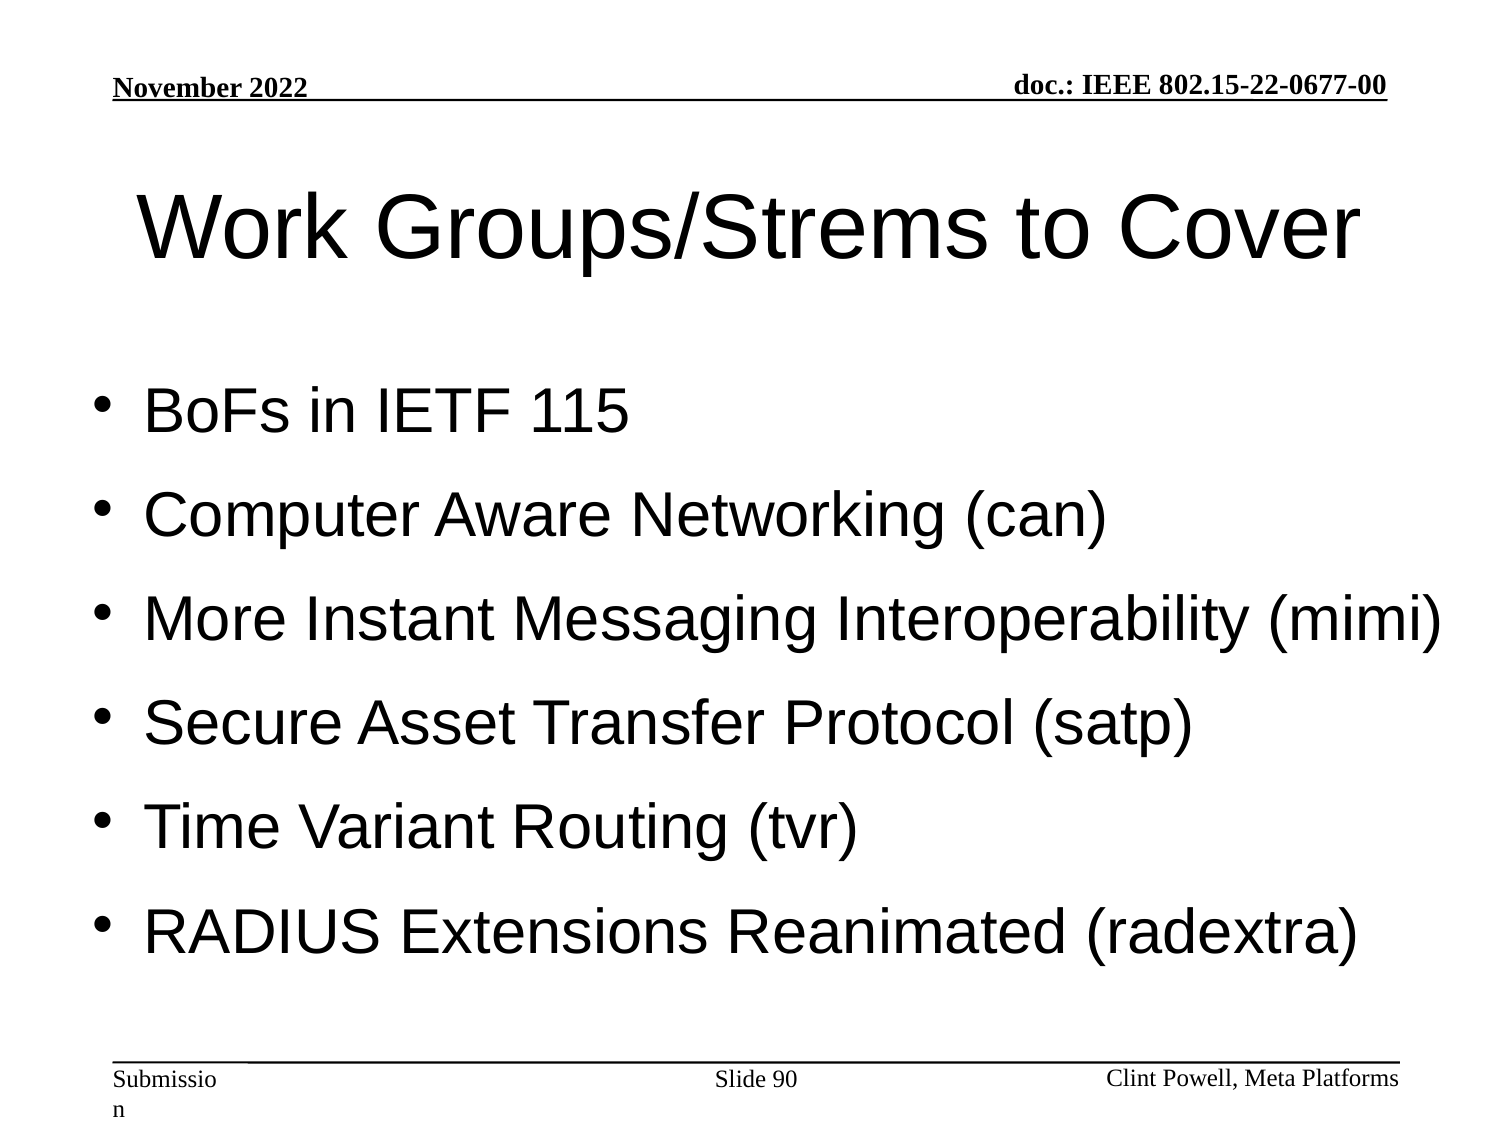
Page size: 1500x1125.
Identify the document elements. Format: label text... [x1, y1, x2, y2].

slide_number Slide 90 [712, 1062, 800, 1093]
text_box Work Groups/Strems to Cover [75, 127, 1425, 316]
text_box BoFs in IETF 115 Computer Aware Networking (can) More Instant Messaging Interoperability (mimi) Secure Asset Transfer Protocol (satp) Time Variant Routing (tvr) RADIUS Extensions Reanimated (radextra) [75, 369, 1450, 1022]
